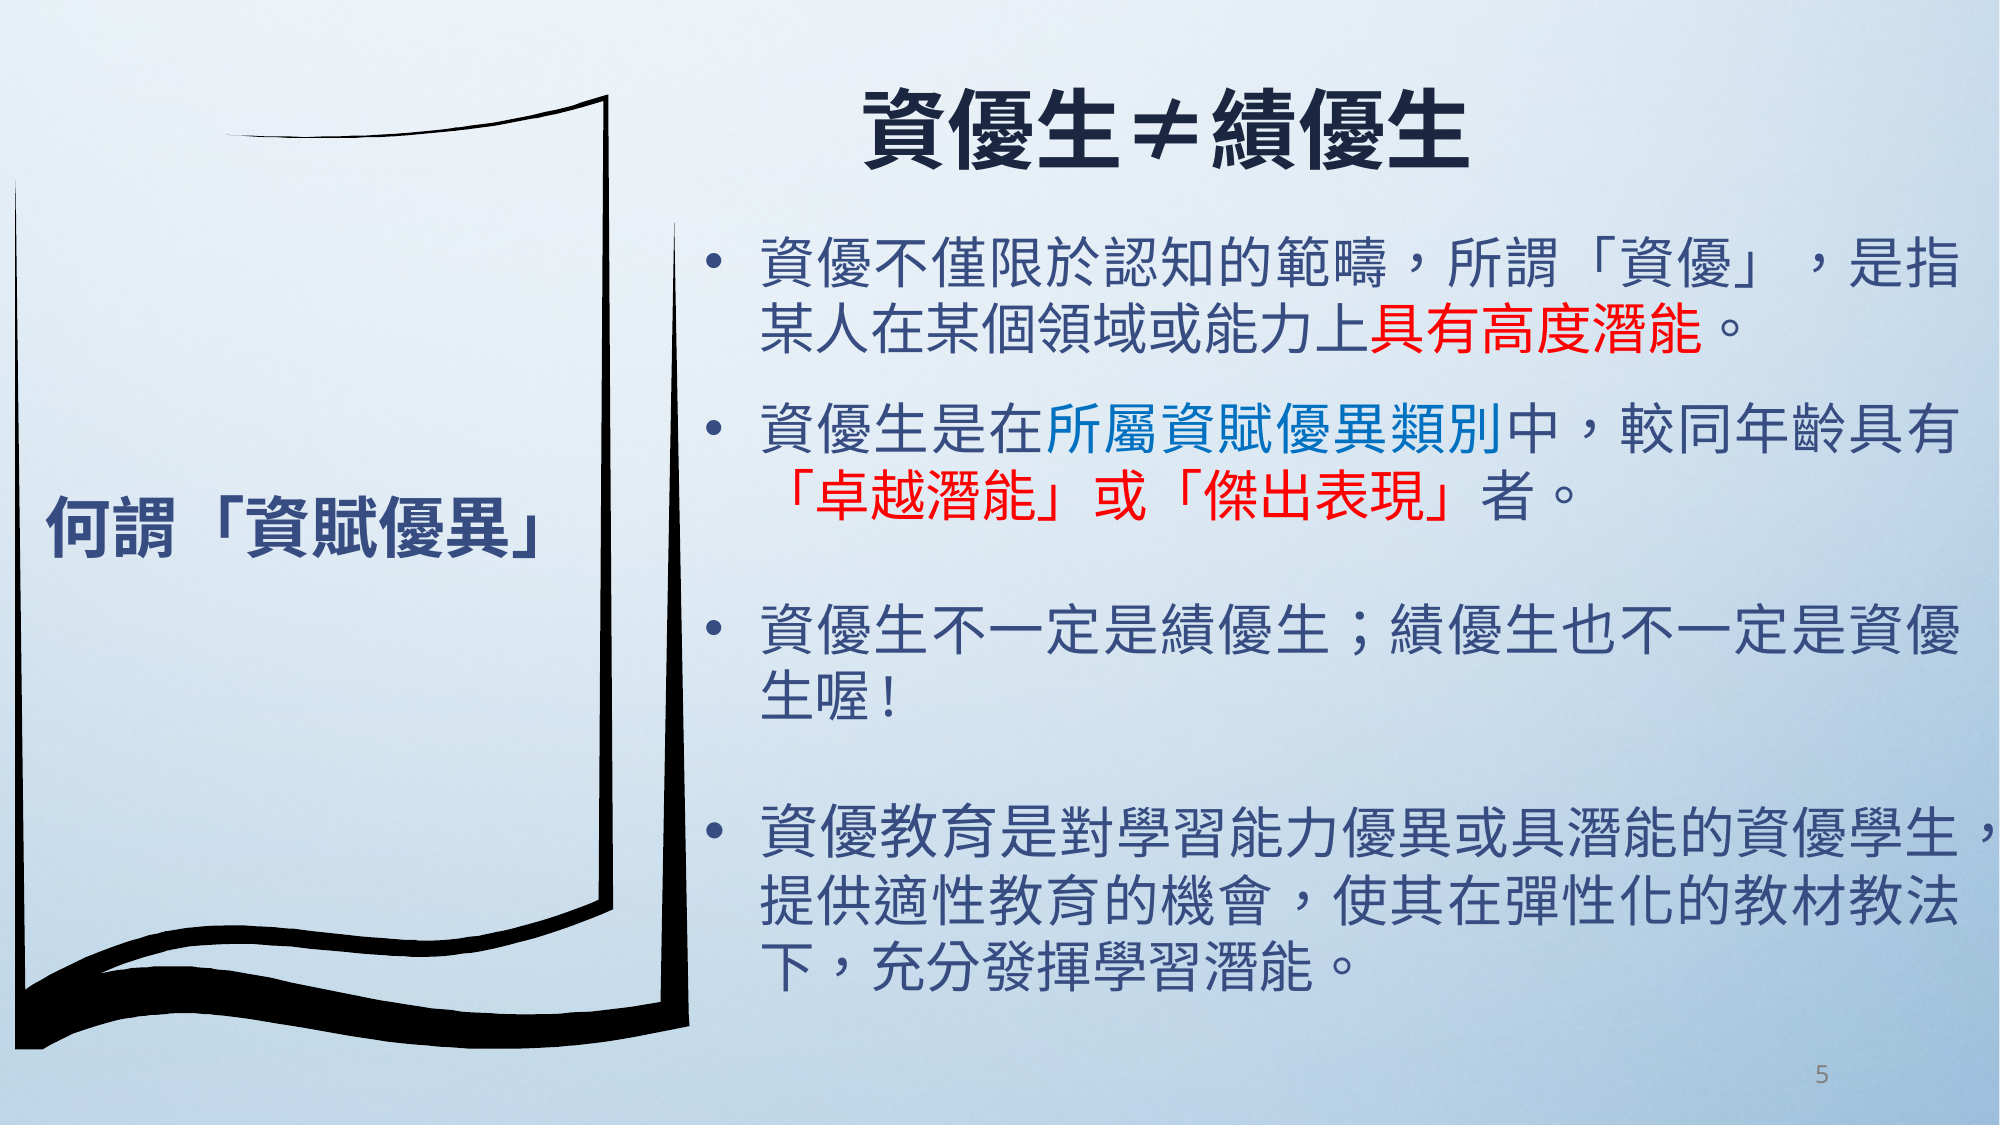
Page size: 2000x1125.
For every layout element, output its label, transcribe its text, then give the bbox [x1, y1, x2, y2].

picture [0, 0, 2000, 1125]
text_box 何謂「資賦優異」 [103, 479, 520, 572]
slide_number 5 [1667, 1050, 1850, 1103]
text_box 資優不僅限於認知的範疇，所謂「資優」，是指某人在某個領域或能力上具有高度潛能。 資優生是在所屬資賦優異類別中，較同年齡具有「卓越潛能」或「傑出表現」者。 資優生不一定是績優生；績優生也不一定是資優生喔! 資優教育是對學習能力優異或具潛能的資優學生，提供適性教育的機會，使其在彈性化的教材教法下，充分發揮學習潛能。 [689, 220, 1977, 1012]
text_box [15, 94, 690, 1050]
text_box 資優生≠績優生 [845, 79, 1927, 220]
